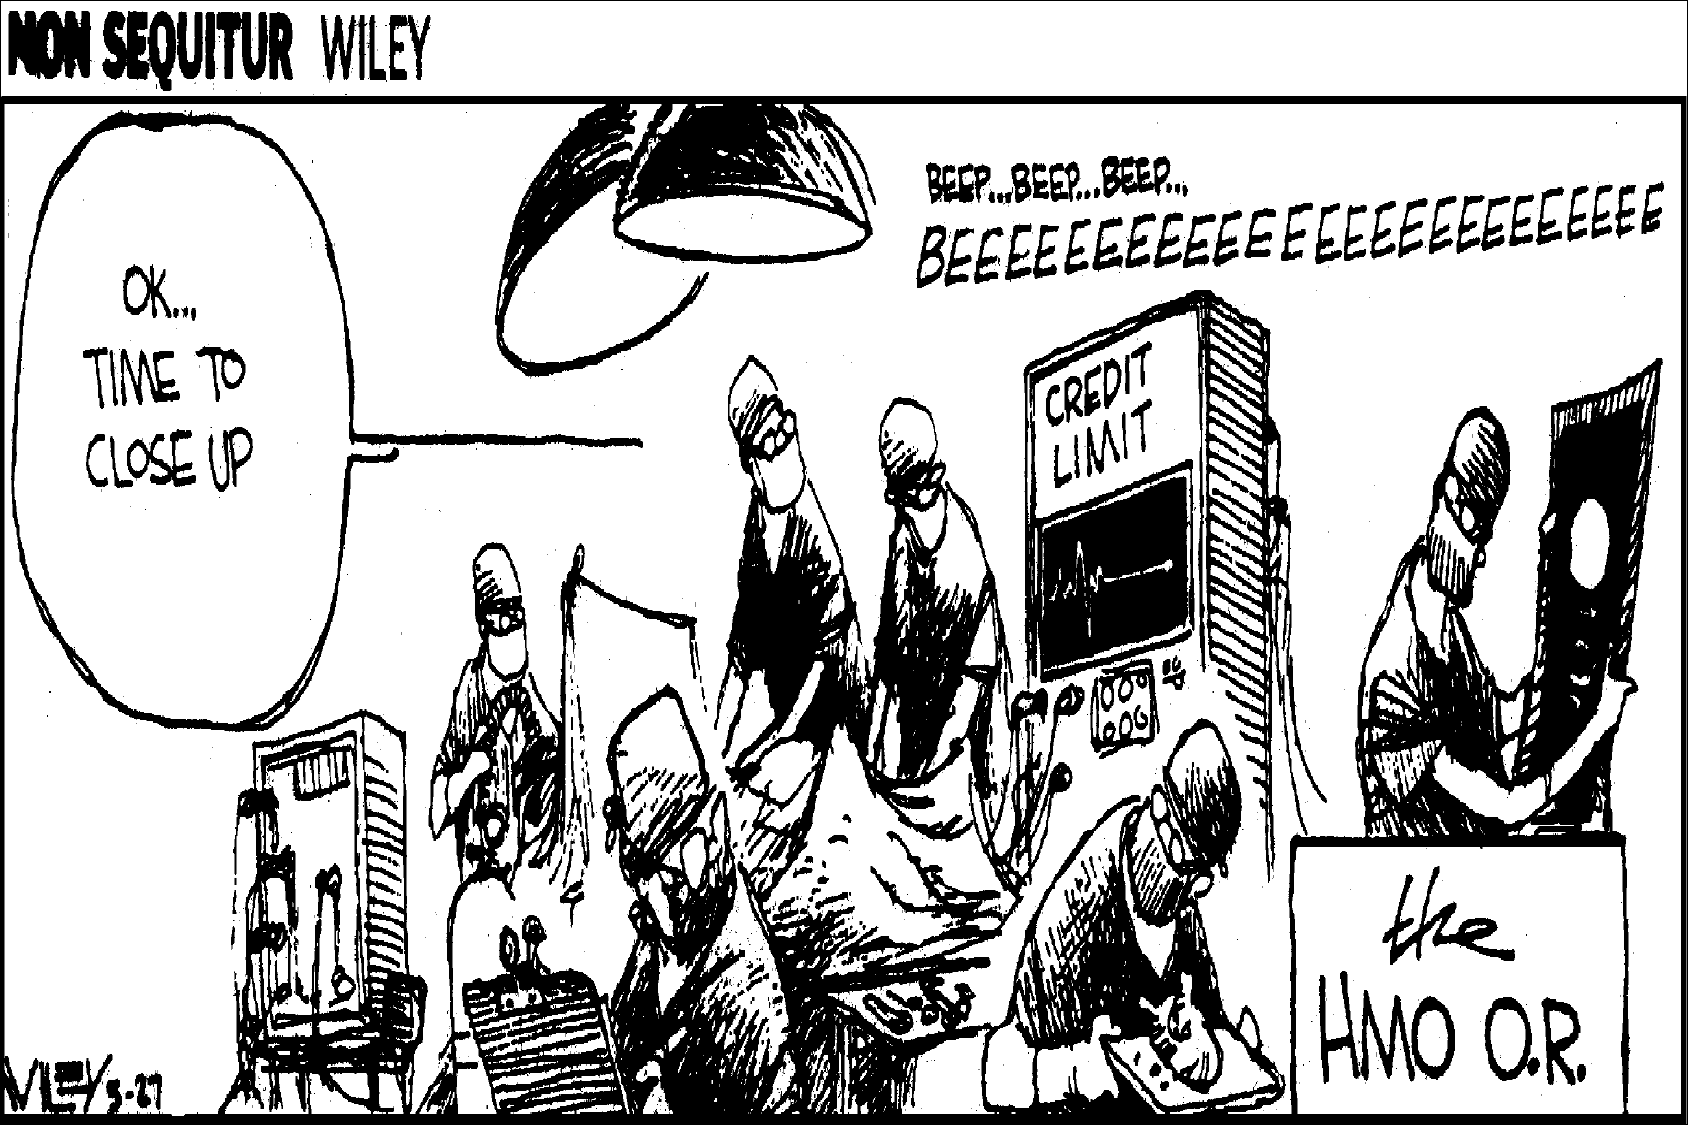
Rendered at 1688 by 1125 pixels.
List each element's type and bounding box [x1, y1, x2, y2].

list [0, 0, 1688, 1125]
